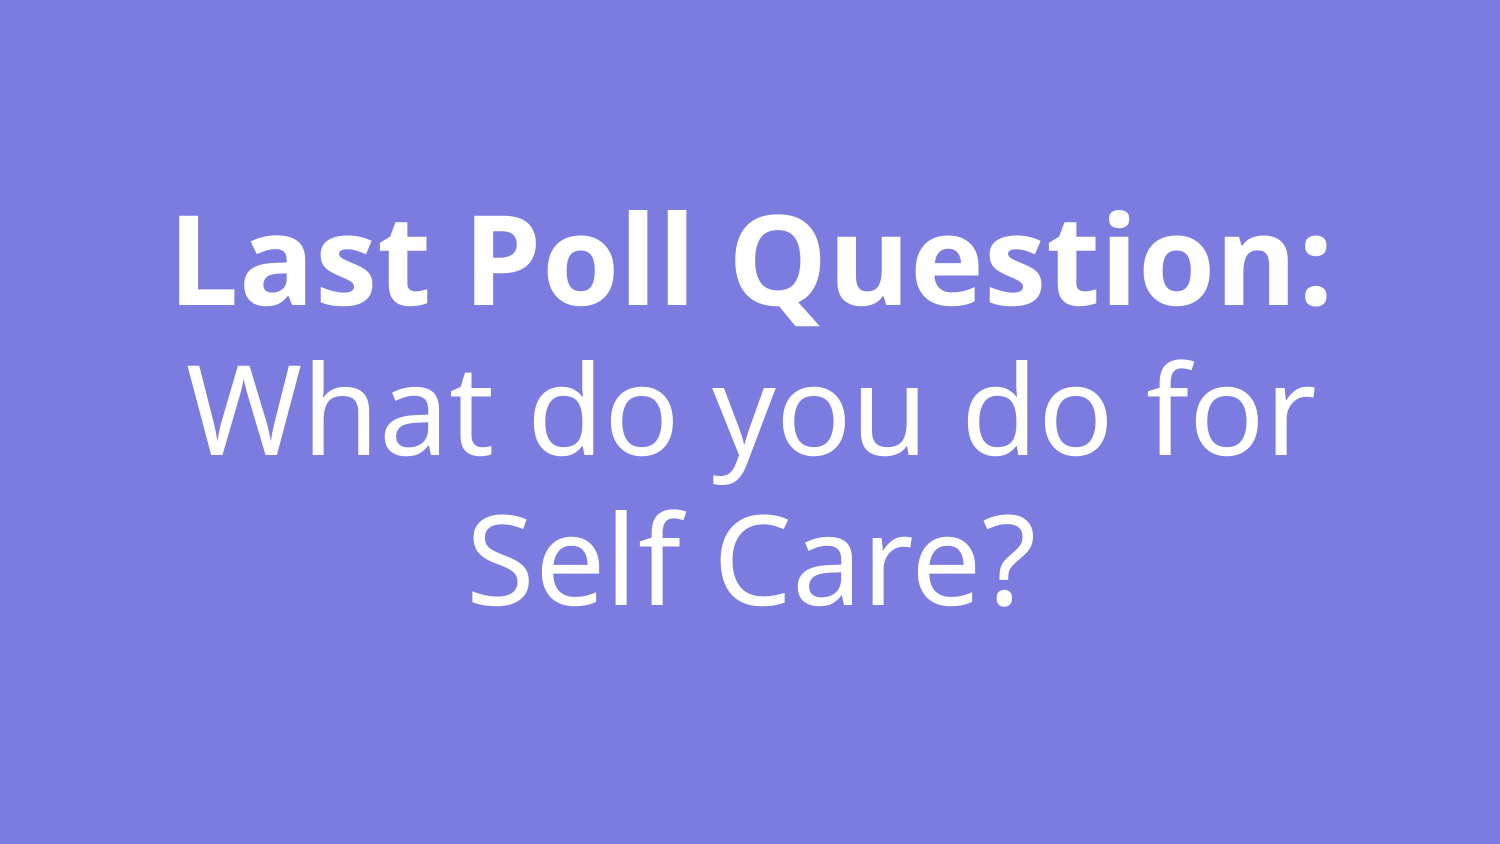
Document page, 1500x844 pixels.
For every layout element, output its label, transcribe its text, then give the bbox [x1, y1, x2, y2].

title Last Poll Question: What do you do for Self Care? [56, 69, 1448, 741]
